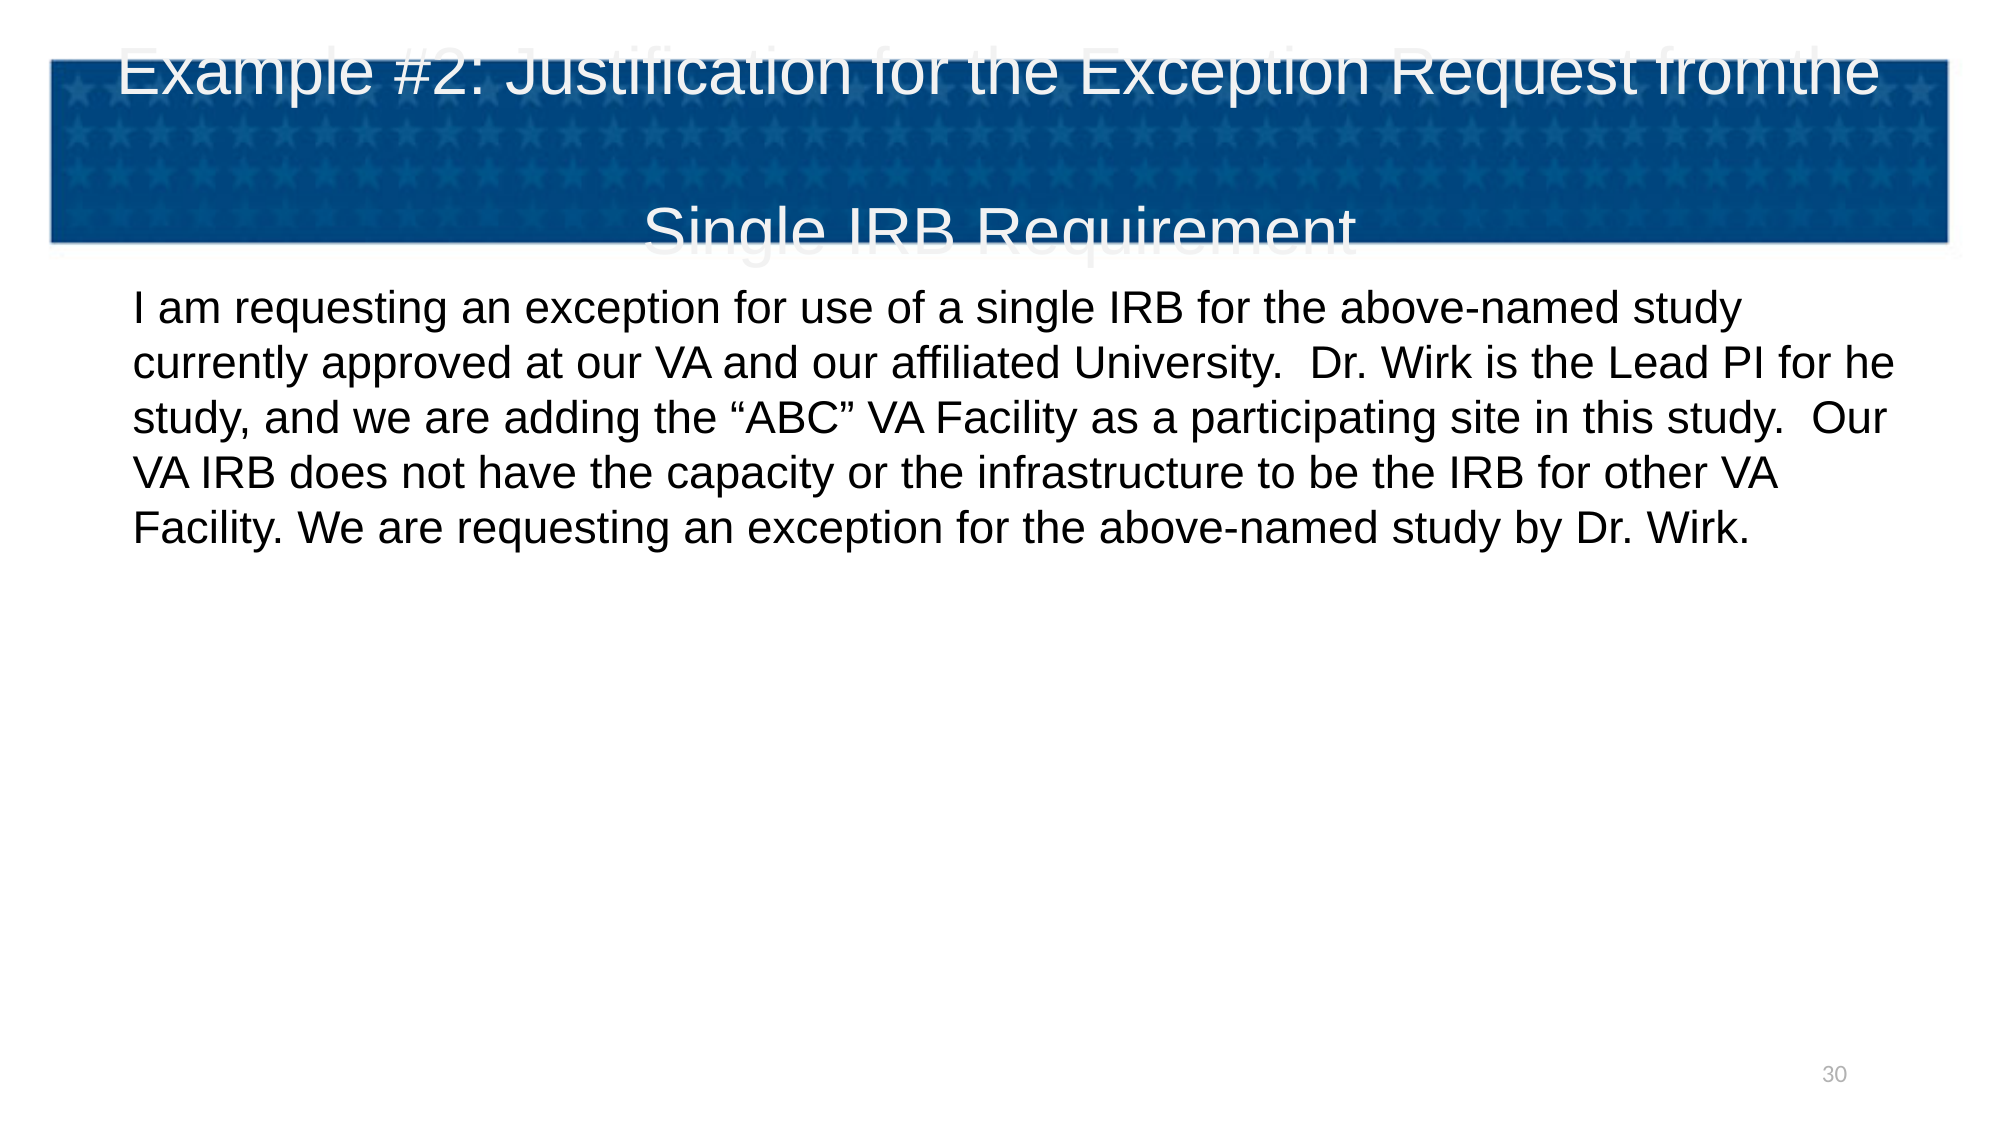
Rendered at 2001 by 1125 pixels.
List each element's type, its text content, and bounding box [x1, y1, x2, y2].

slide_number 30 [1412, 1042, 1863, 1103]
title Example #2: Justification for the Exception Request fromthe Single IRB Requirement [99, 53, 1900, 242]
list I am requesting an exception for use of a single IRB for the above-named study currently approved at our VA and our affiliated University. Dr. Wirk is the Lead PI for he study, and we are adding the “ABC” VA Facility as a participating site in this study. Our VA IRB does not have the capacity or the infrastructure to be the IRB for other VA Facility. We are requesting an exception for the above-named study by Dr. Wirk. [117, 270, 1918, 1013]
picture [0, 10, 2000, 270]
